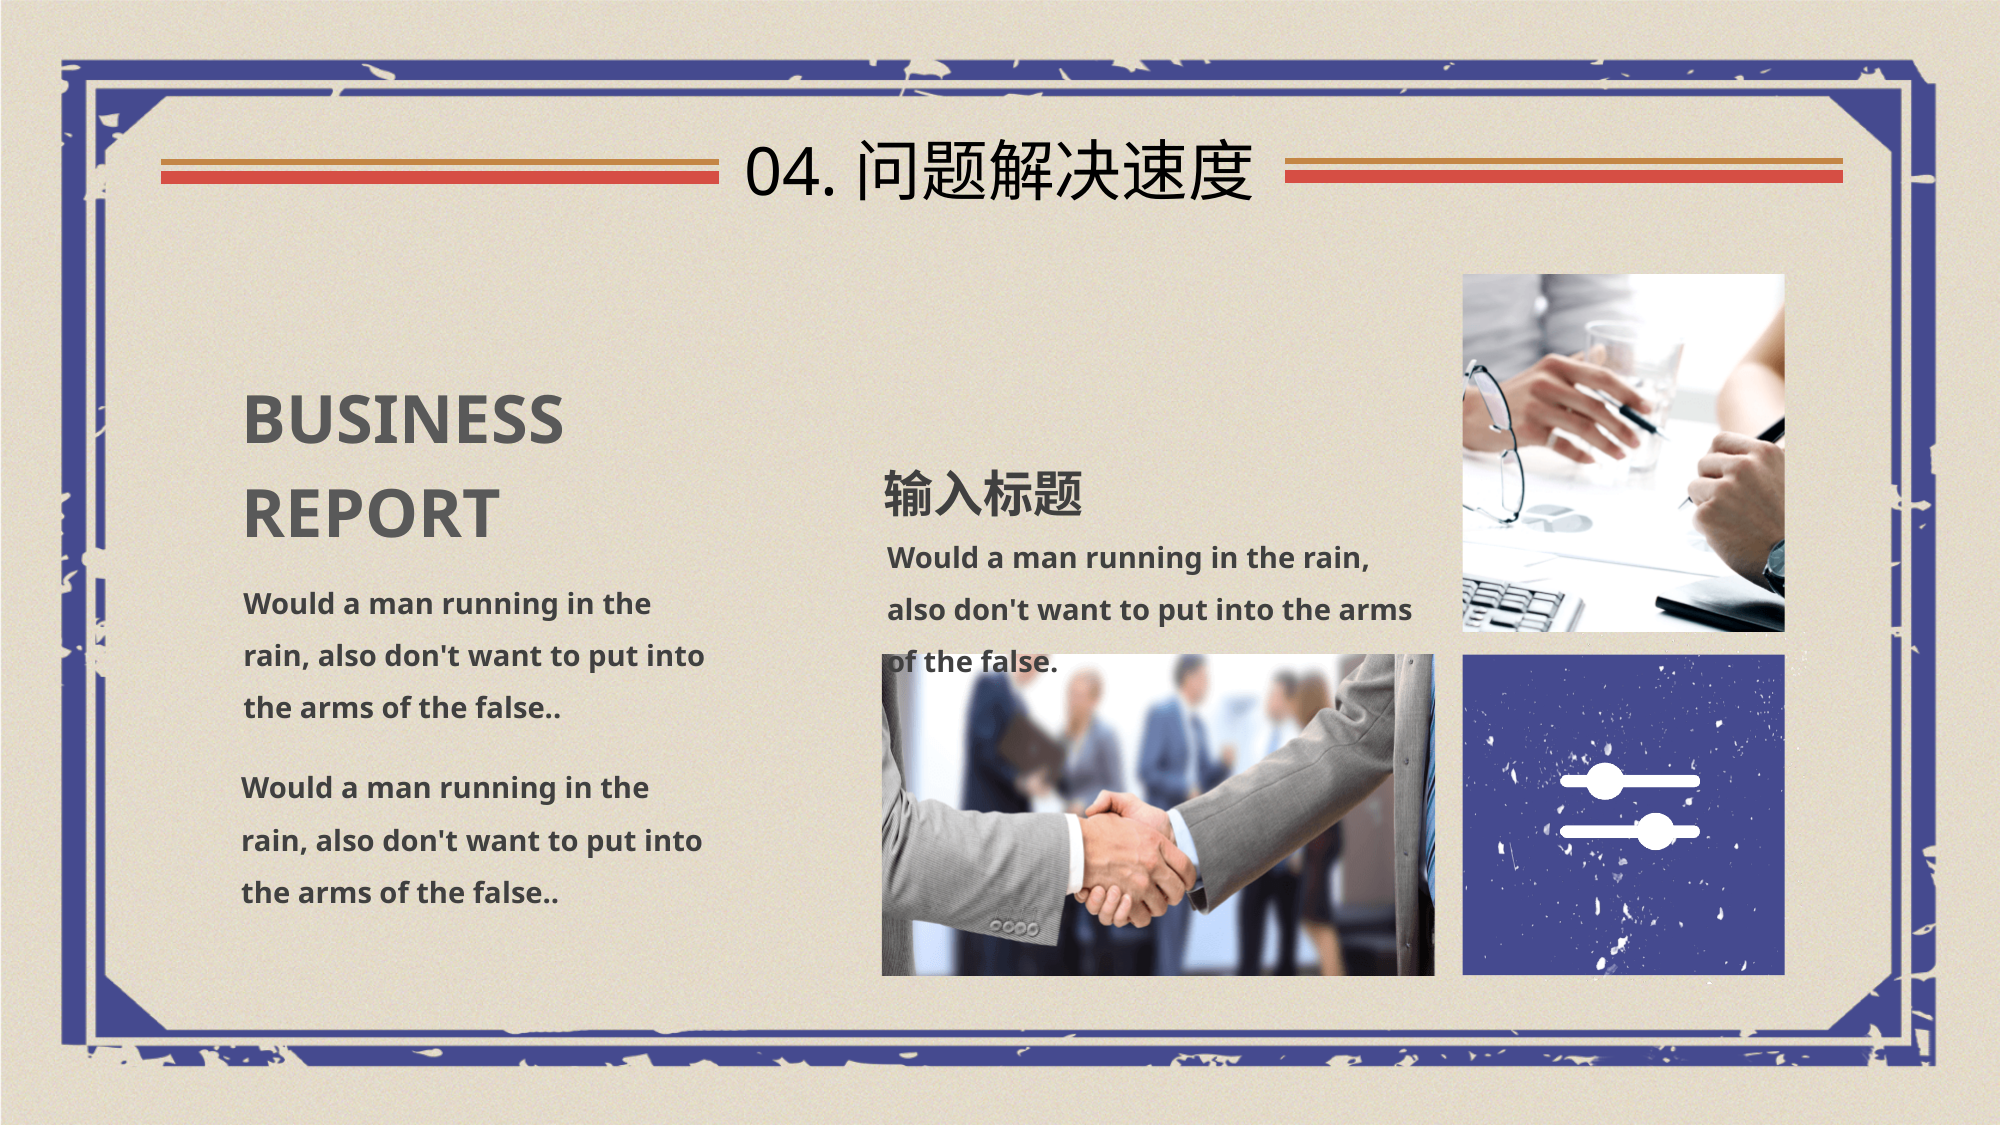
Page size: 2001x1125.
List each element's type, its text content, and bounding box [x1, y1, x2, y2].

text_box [868, 463, 1433, 689]
text_box [1563, 273, 1786, 631]
text_box Would a man running in the rain, also don't want to put into the arms of the false.. [226, 745, 437, 917]
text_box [161, 161, 719, 178]
picture [3, 0, 2000, 1125]
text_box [1285, 160, 1843, 177]
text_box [1452, 631, 1807, 984]
text_box Would a man running in the rain, also don't want to put into the arms of the false.. [228, 560, 437, 732]
text_box BUSINESS REPORT [226, 355, 437, 559]
